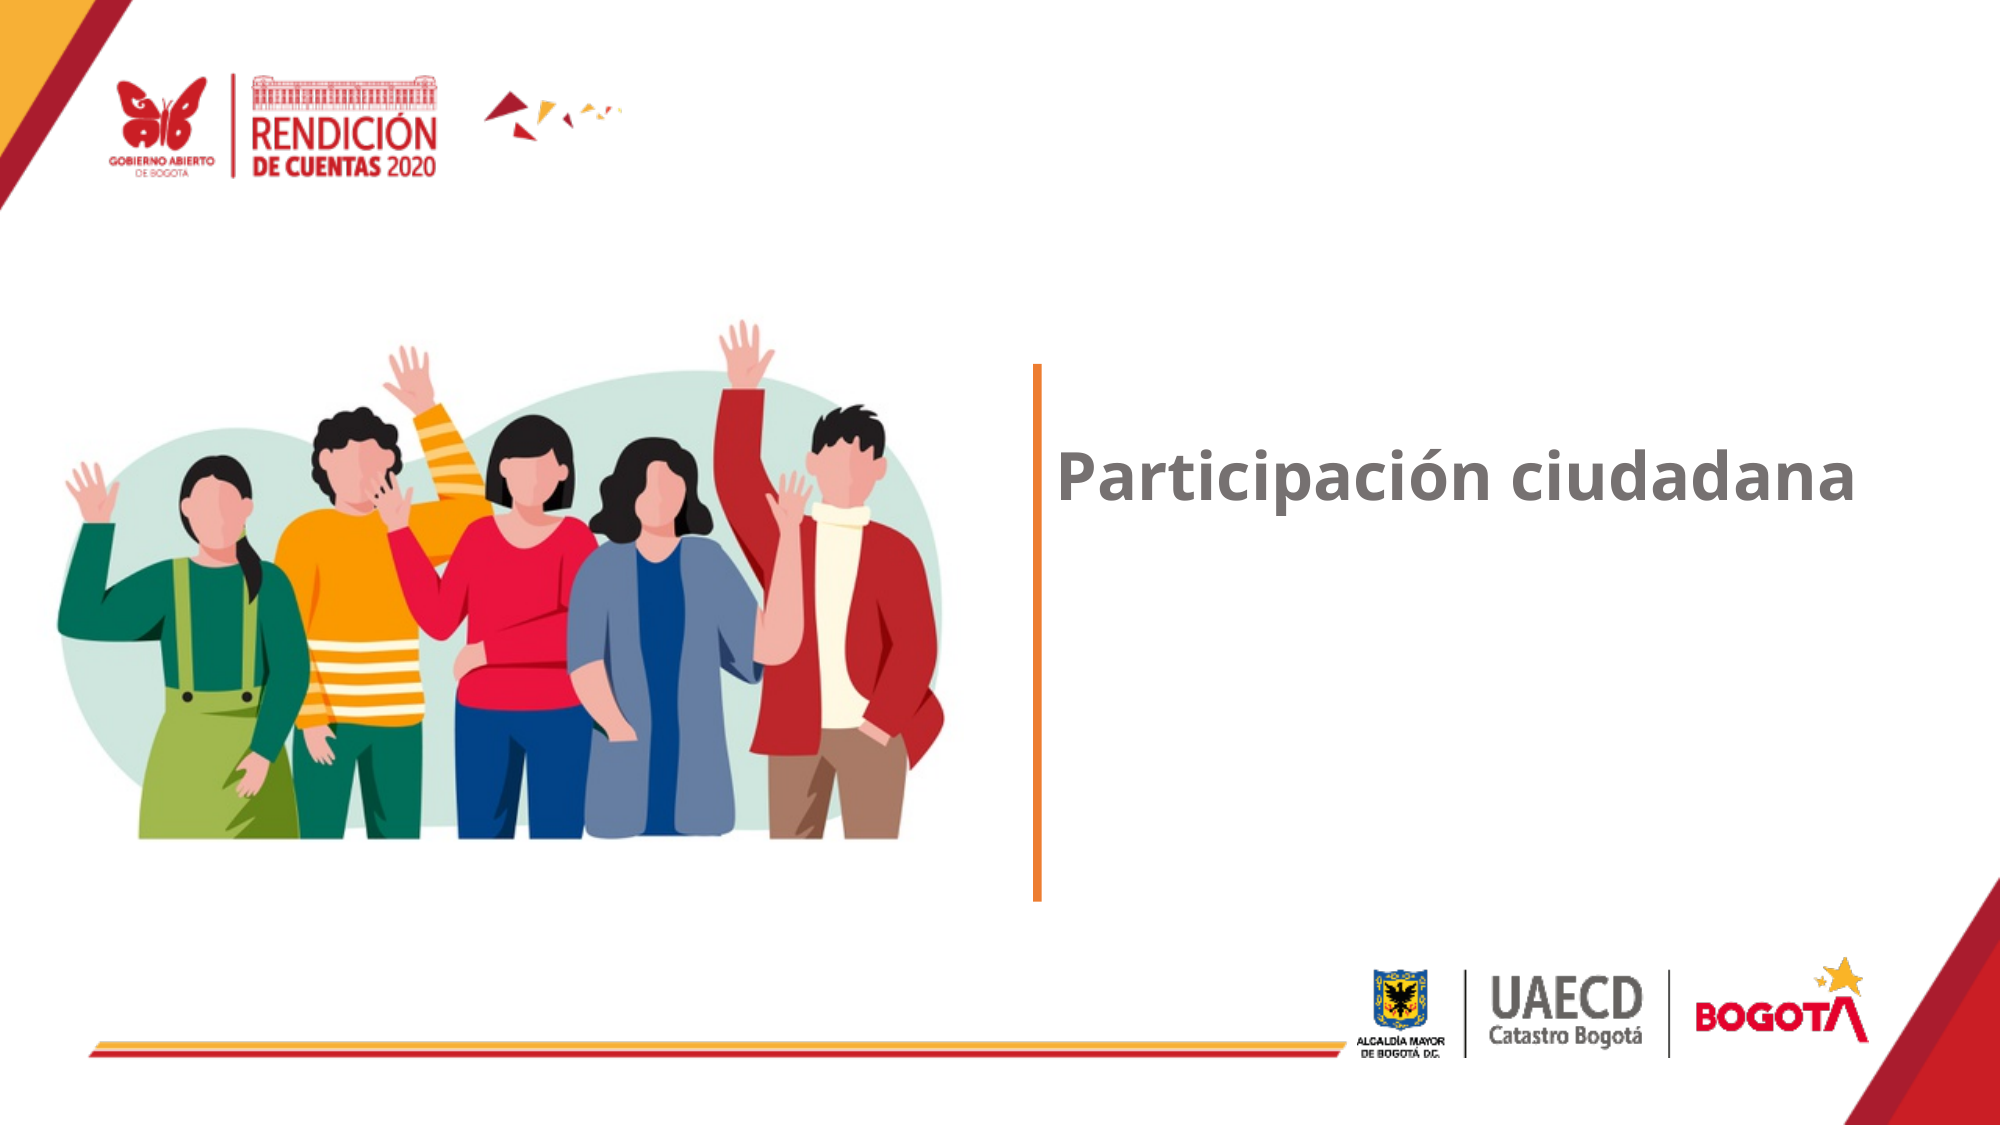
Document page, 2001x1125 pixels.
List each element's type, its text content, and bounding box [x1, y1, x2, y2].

picture [0, 0, 2000, 1125]
text_box Participación ciudadana [1043, 426, 2000, 522]
text_box [1032, 363, 1043, 903]
